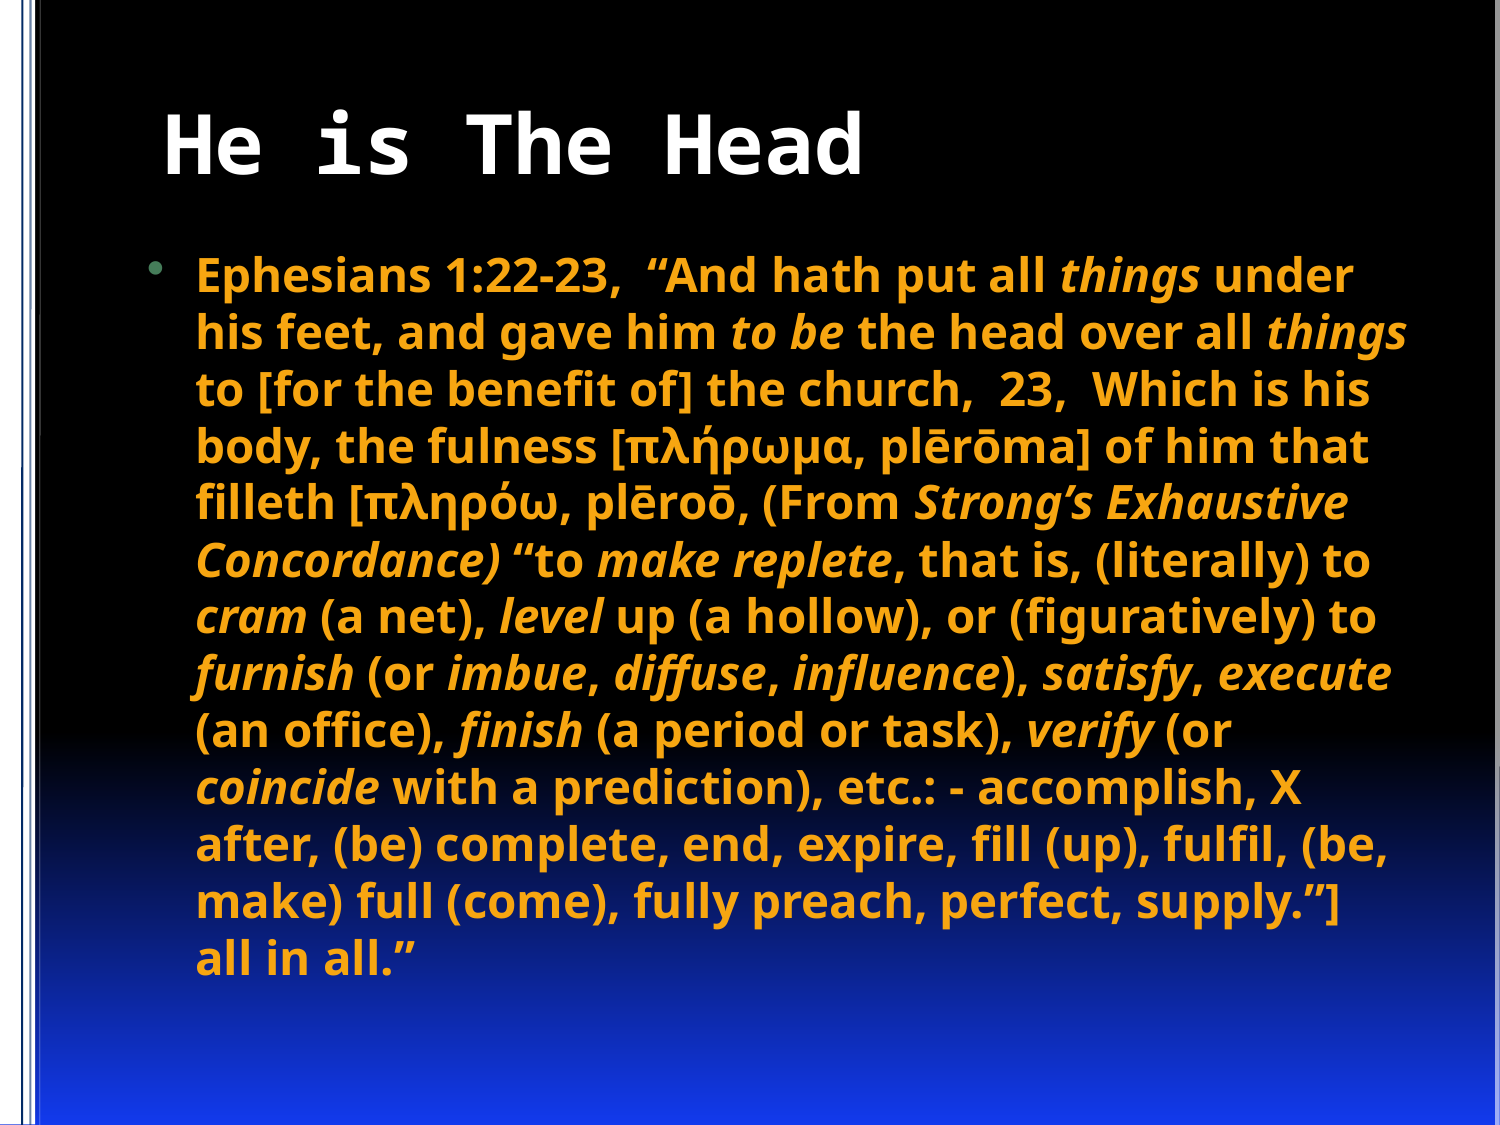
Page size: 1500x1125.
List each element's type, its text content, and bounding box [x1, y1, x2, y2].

title He is The Head [150, 83, 1425, 234]
list Ephesians 1:22-23, “And hath put all things under his feet, and gave him to be the head over all things to [for the benefit of] the church, 23, Which is his body, the fulness [πλήρωμα, plērōma] of him that filleth [πληρόω, plēroō, (From Strong’s Exhaustive Concordance) “to make replete, that is, (literally) to cram (a net), level up (a hollow), or (figuratively) to furnish (or imbue, diffuse, influence), satisfy, execute (an office), finish (a period or task), verify (or coincide with a prediction), etc.: - accomplish, X after, (be) complete, end, expire, fill (up), fulfil, (be, make) full (come), fully preach, perfect, supply.”] all in all.” [125, 237, 1425, 1043]
